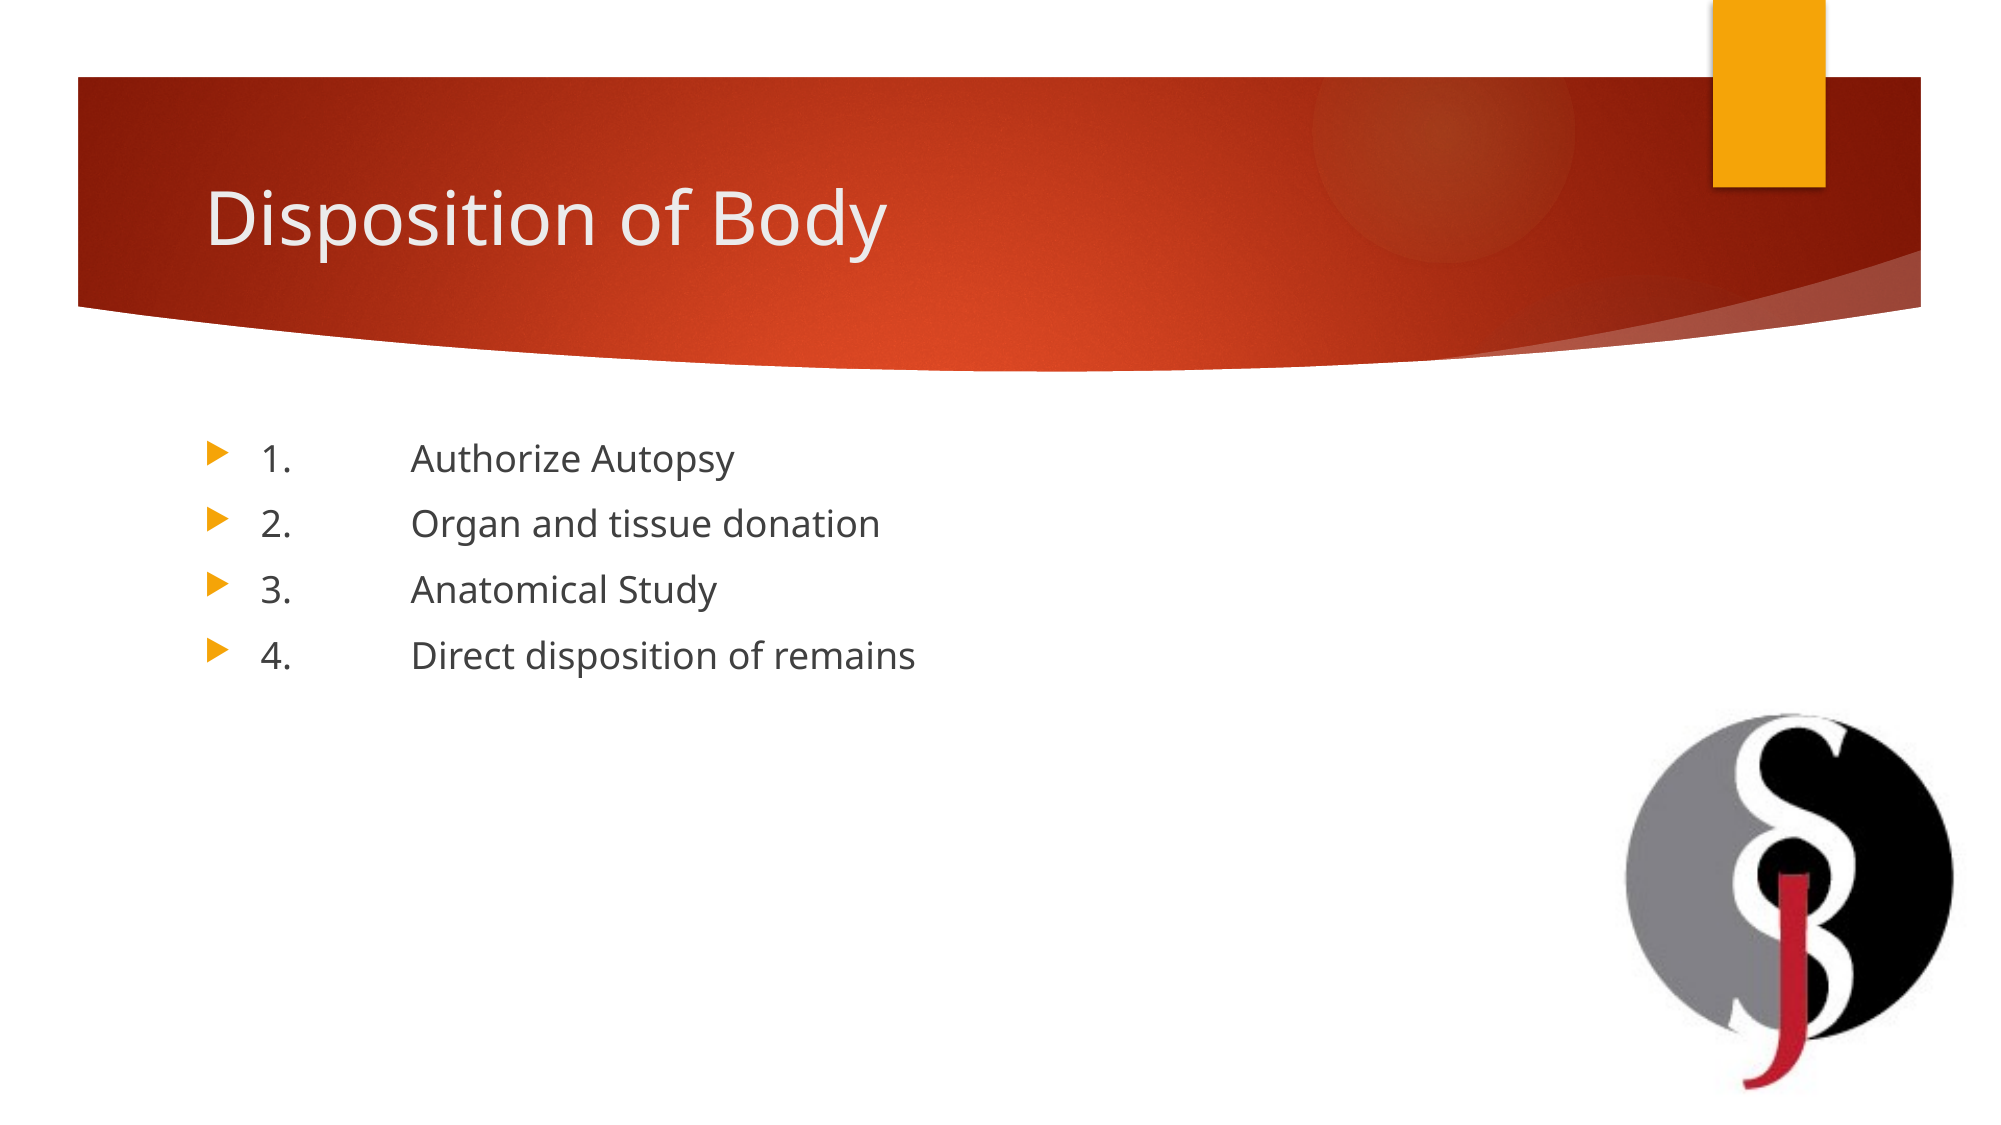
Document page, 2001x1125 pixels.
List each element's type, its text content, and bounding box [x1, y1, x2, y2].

list 1. Authorize Autopsy 2. Organ and tissue donation 3. Anatomical Study 4. Direct disposition of remains [189, 427, 1627, 988]
title Disposition of Body [189, 155, 1627, 275]
picture [1583, 693, 2000, 1111]
